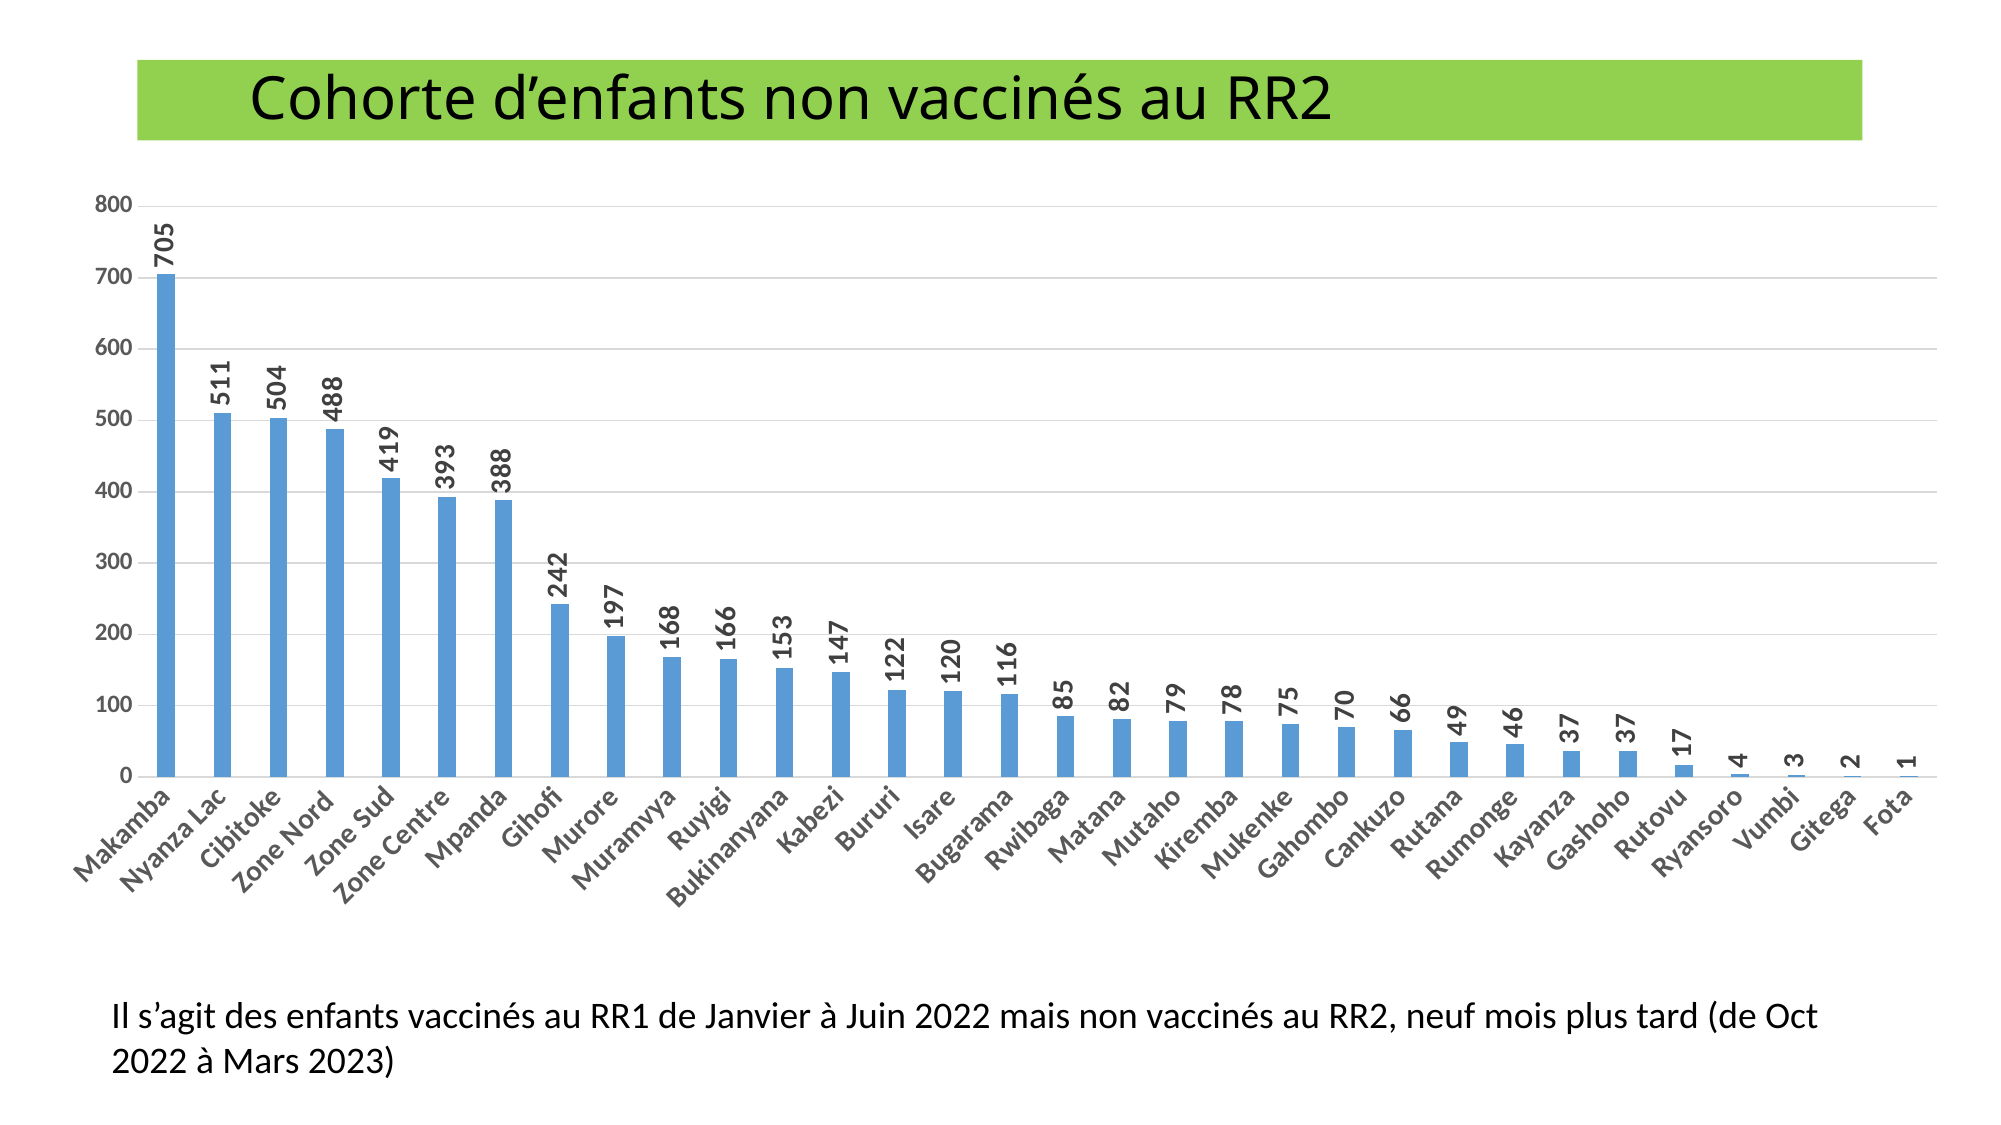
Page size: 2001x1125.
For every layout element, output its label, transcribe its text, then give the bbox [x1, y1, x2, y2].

text_box Il s’agit des enfants vaccinés au RR1 de Janvier à Juin 2022 mais non vaccinés au RR2, neuf mois plus tard (de Oct 2022 à Mars 2023) [96, 983, 1915, 1089]
chart [30, 179, 1976, 931]
title Cohorte d’enfants non vaccinés au RR2 [137, 59, 1863, 141]
